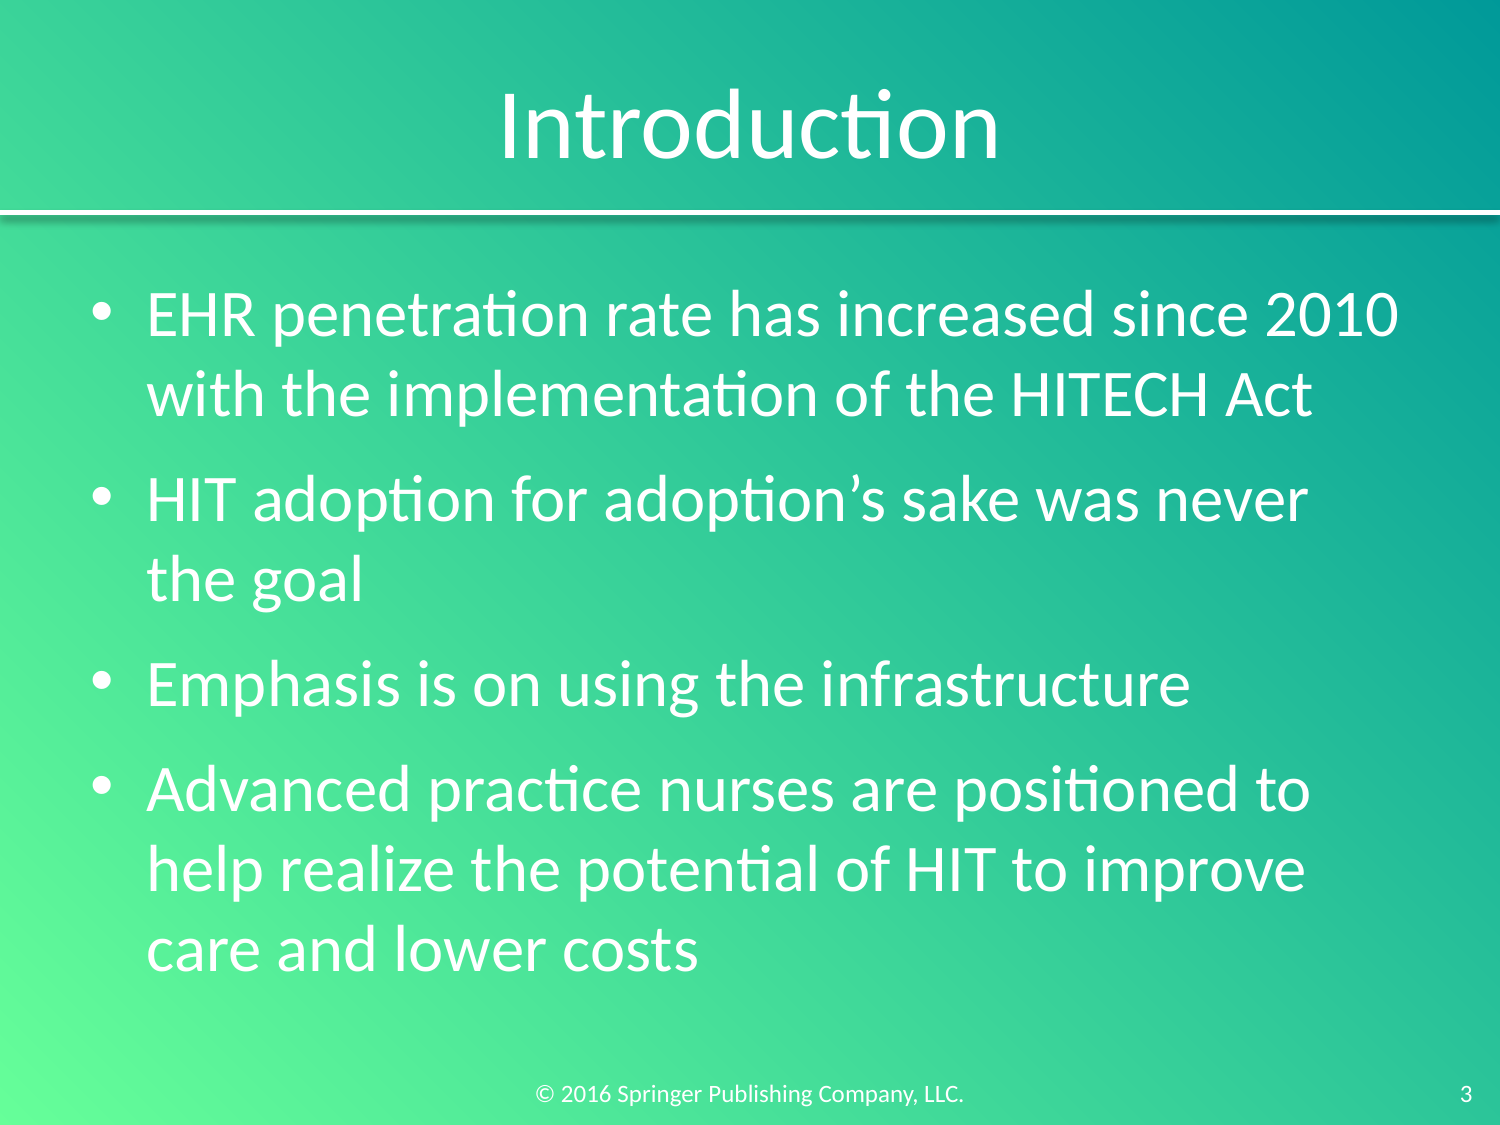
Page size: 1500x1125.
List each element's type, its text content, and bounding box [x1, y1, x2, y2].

list EHR penetration rate has increased since 2010 with the implementation of the HITECH Act HIT adoption for adoption’s sake was never the goal Emphasis is on using the infrastructure Advanced practice nurses are positioned to help realize the potential of HIT to improve care and lower costs [75, 262, 1425, 1050]
slide_number 3 [1137, 1062, 1488, 1123]
title Introduction [75, 24, 1425, 213]
